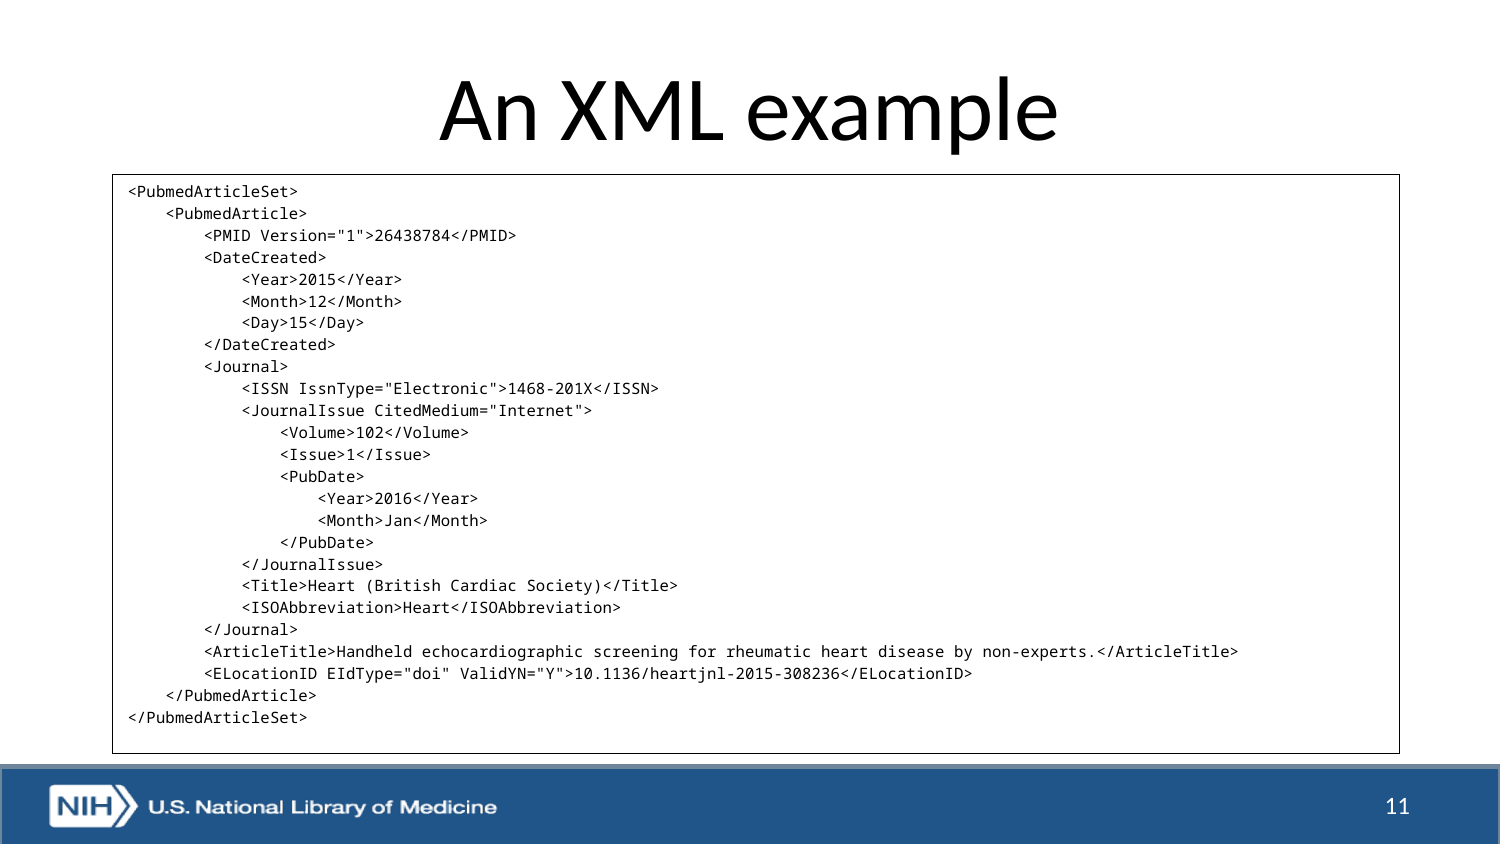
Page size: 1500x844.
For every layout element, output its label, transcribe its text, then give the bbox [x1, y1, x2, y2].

list <PubmedArticleSet> <PubmedArticle> <PMID Version="1">26438784</PMID> <DateCreated> <Year>2015</Year> <Month>12</Month> <Day>15</Day> </DateCreated> <Journal> <ISSN IssnType="Electronic">1468-201X</ISSN> <JournalIssue CitedMedium="Internet"> <Volume>102</Volume> <Issue>1</Issue> <PubDate> <Year>2016</Year> <Month>Jan</Month> </PubDate> </JournalIssue> <Title>Heart (British Cardiac Society)</Title> <ISOAbbreviation>Heart</ISOAbbreviation> </Journal> <ArticleTitle>Handheld echocardiographic screening for rheumatic heart disease by non-experts.</ArticleTitle> <ELocationID EIdType="doi" ValidYN="Y">10.1136/heartjnl-2015-308236</ELocationID> </PubmedArticle> </PubmedArticleSet> [112, 174, 1400, 754]
title An XML example [75, 33, 1425, 175]
picture [12, 766, 504, 844]
slide_number 11 [1074, 782, 1425, 827]
